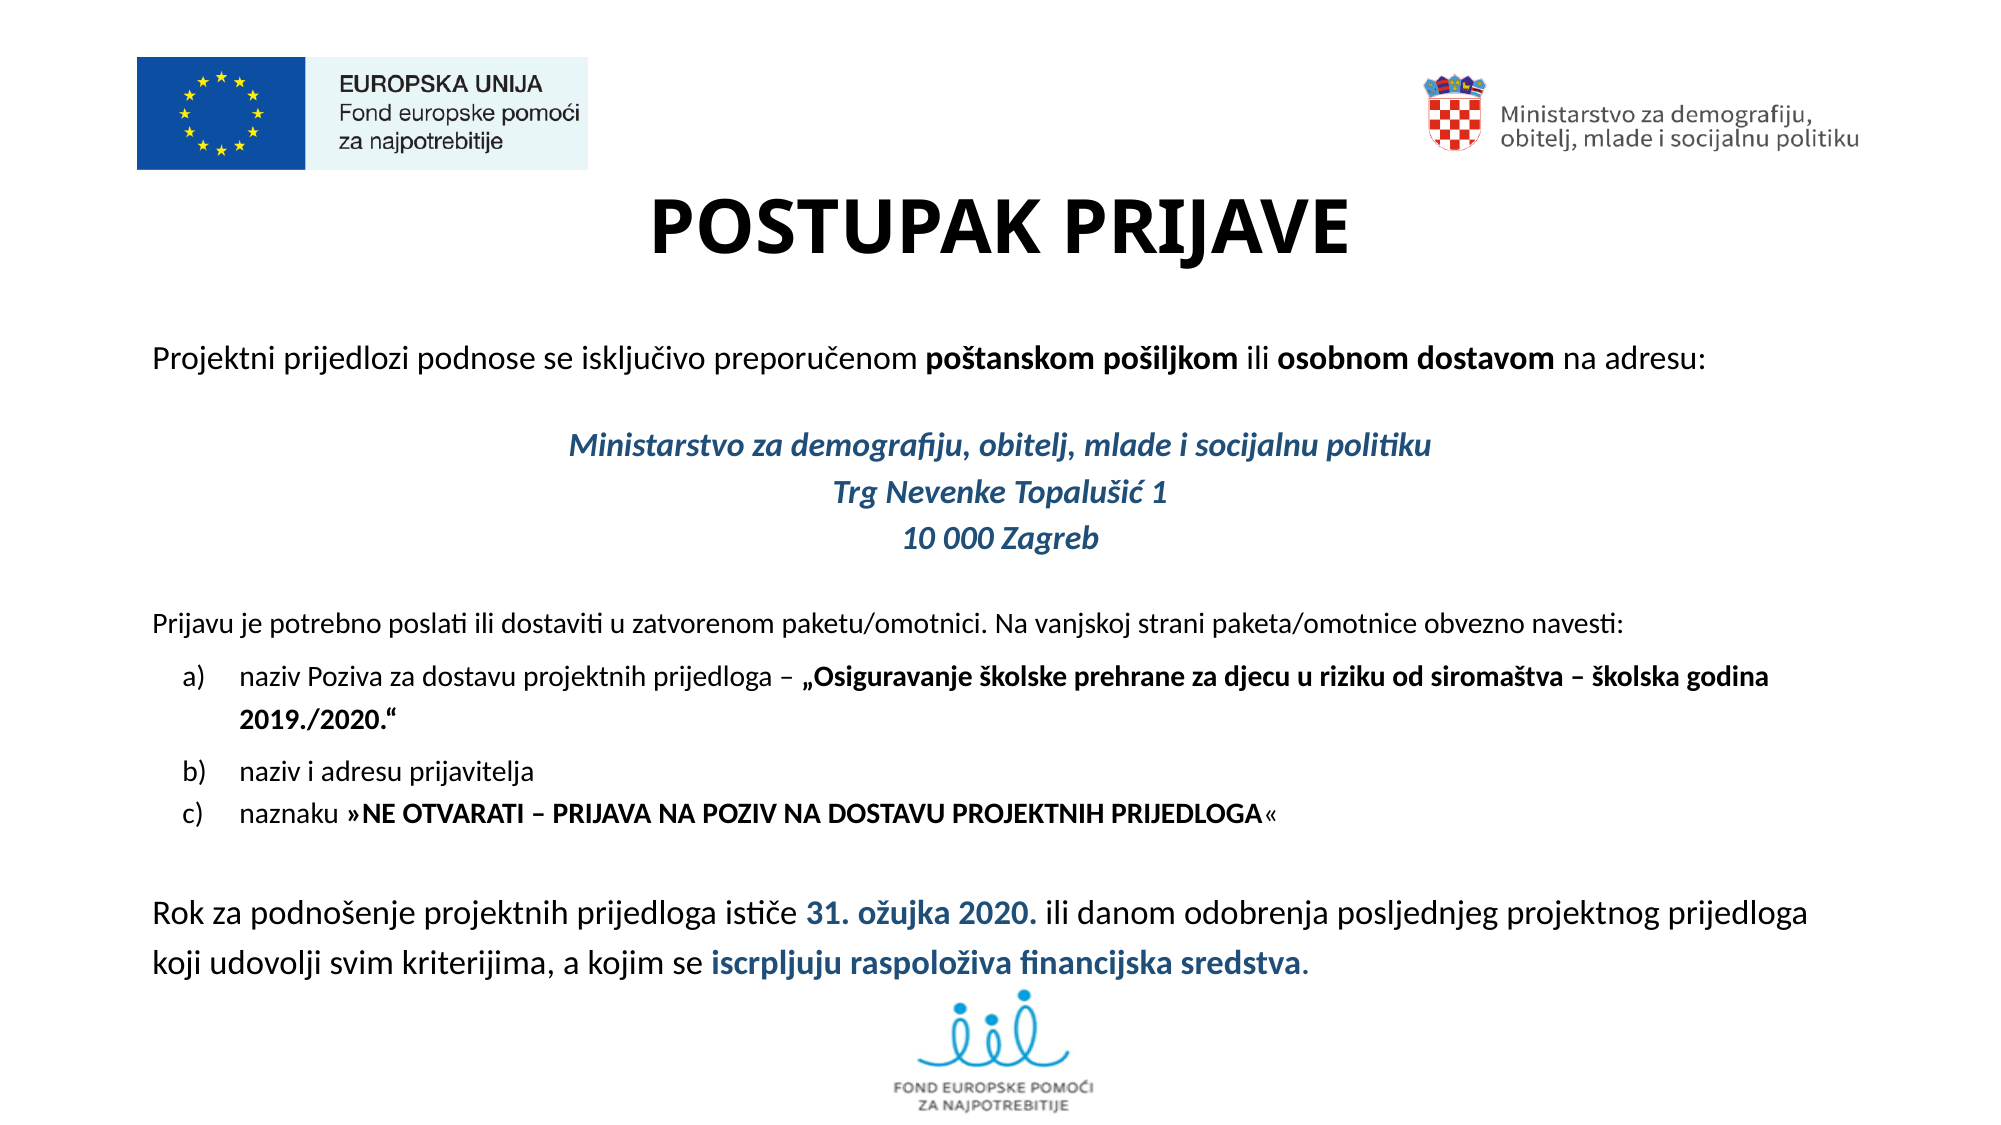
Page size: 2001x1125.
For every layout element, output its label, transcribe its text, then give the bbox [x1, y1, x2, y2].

picture [137, 57, 588, 70]
title POSTUPAK PRIJAVE [137, 70, 1863, 288]
list Projektni prijedlozi podnose se isključivo preporučenom poštanskom pošiljkom ili osobnom dostavom na adresu: Ministarstvo za demografiju, obitelj, mlade i socijalnu politiku Trg Nevenke Topalušić 1 10 000 Zagreb Prijavu je potrebno poslati ili dostaviti u zatvorenom paketu/omotnici. Na vanjskoj strani paketa/omotnice obvezno navesti: naziv Poziva za dostavu projektnih prijedloga – „Osiguravanje školske prehrane za djecu u riziku od siromaštva – školska godina 2019./2020.“ naziv i adresu prijavitelja naznaku »NE OTVARATI – PRIJAVA NA POZIV NA DOSTAVU PROJEKTNIH PRIJEDLOGA« Rok za podnošenje projektnih prijedloga ističe 31. ožujka 2020. ili danom odobrenja posljednjeg projektnog prijedloga koji udovolji svim kriterijima, a kojim se iscrpljuju raspoloživa financijska sredstva. [137, 288, 1863, 1003]
picture [849, 1003, 1151, 1117]
